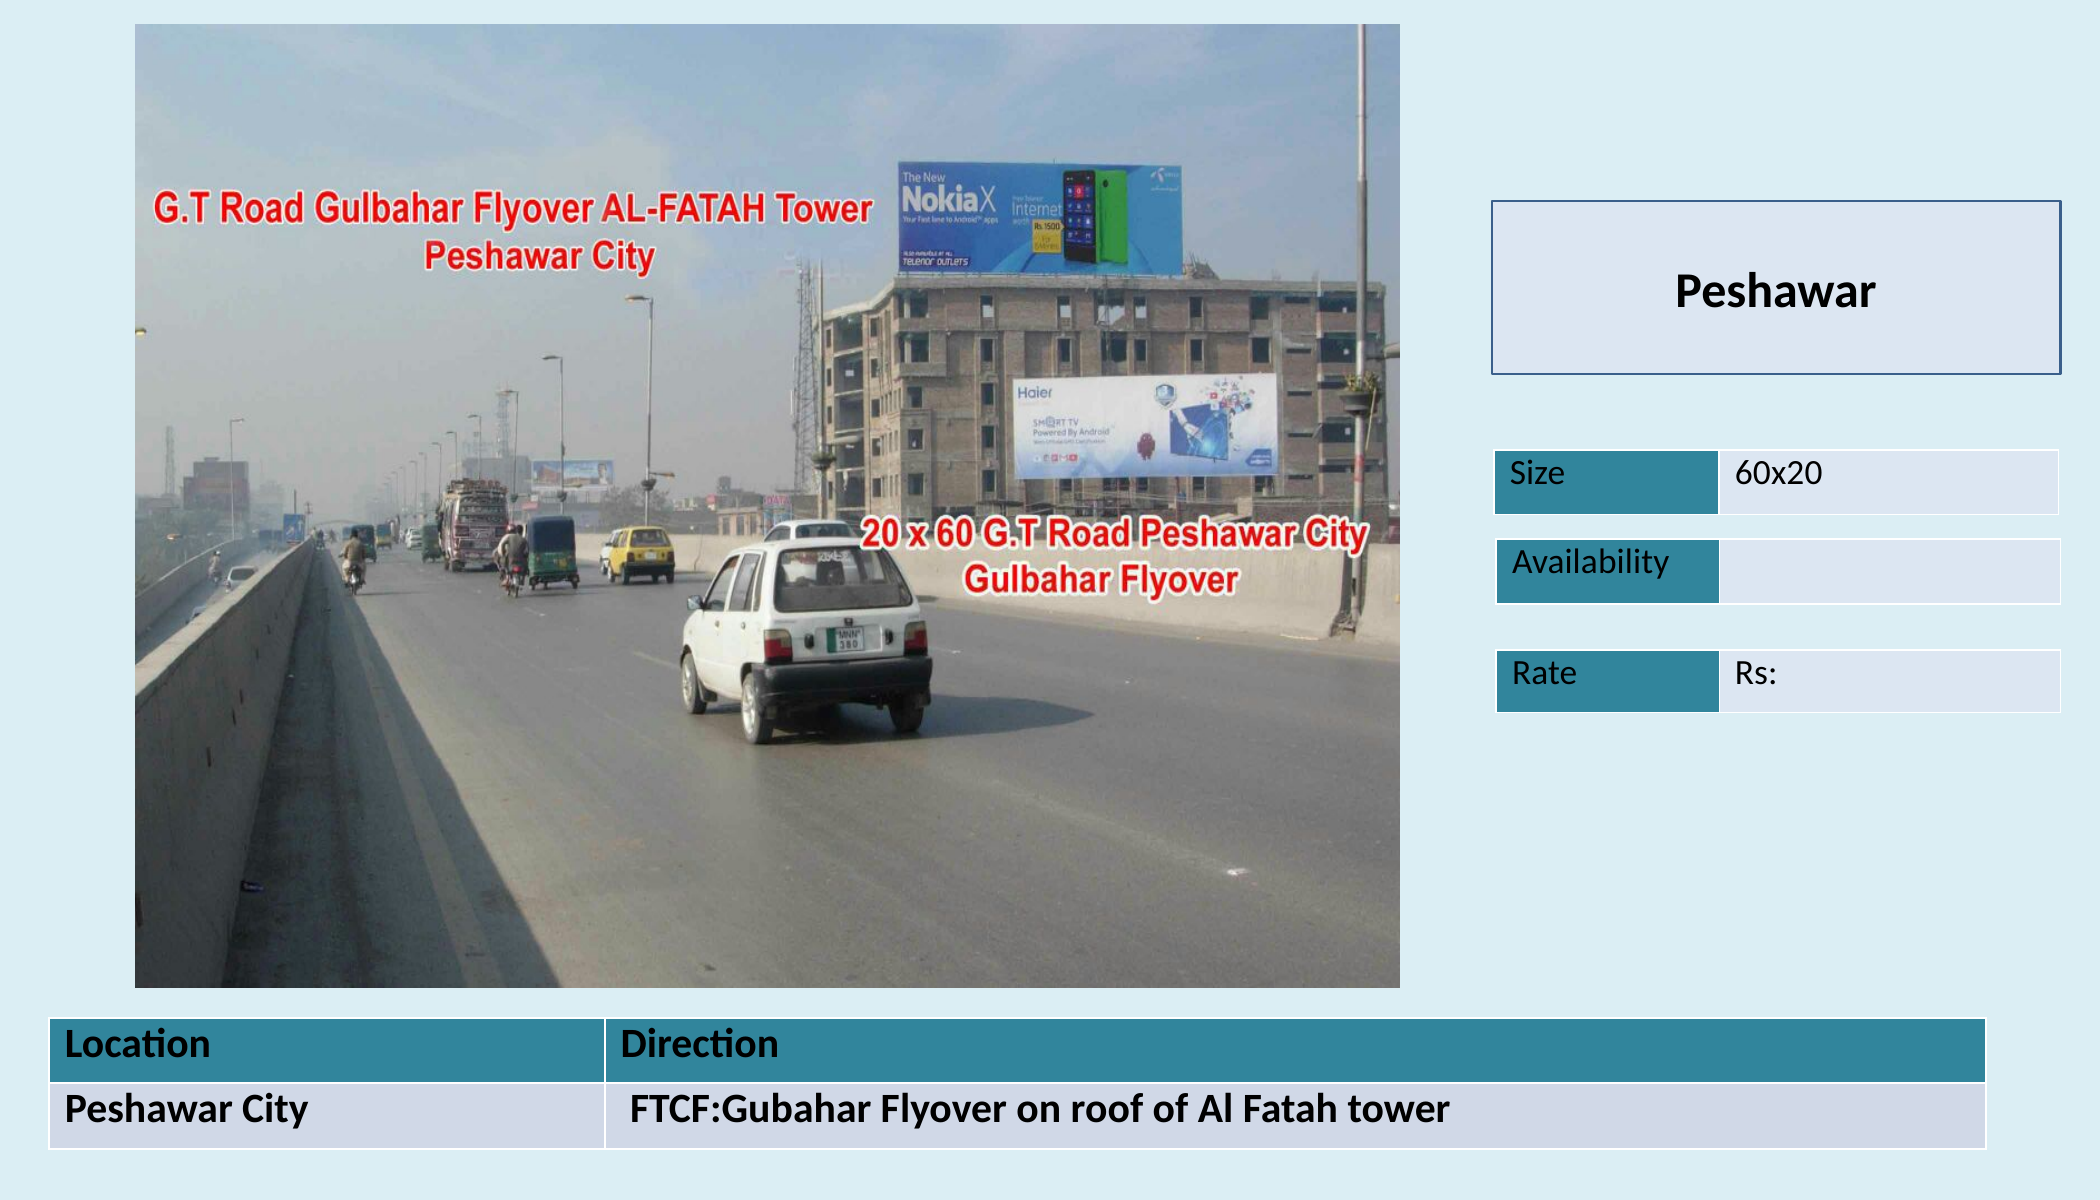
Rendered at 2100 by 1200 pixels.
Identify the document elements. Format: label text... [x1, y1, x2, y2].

table_cell FTCF:Gubahar Flyover on roof of Al Fatah tower [606, 1084, 1985, 1148]
table_header Rate [1497, 651, 1719, 712]
table_header [1720, 540, 2060, 603]
table_header Rs: [1720, 651, 2060, 712]
table_header Direction [606, 1019, 1985, 1082]
table_header Availability [1497, 540, 1719, 603]
text_box Peshawar [1490, 199, 2063, 376]
table_header 60x20 [1720, 451, 2058, 514]
table_header Size [1495, 451, 1718, 514]
table_header Location [50, 1019, 604, 1082]
table_cell Peshawar City [50, 1084, 604, 1148]
picture [134, 24, 1401, 988]
